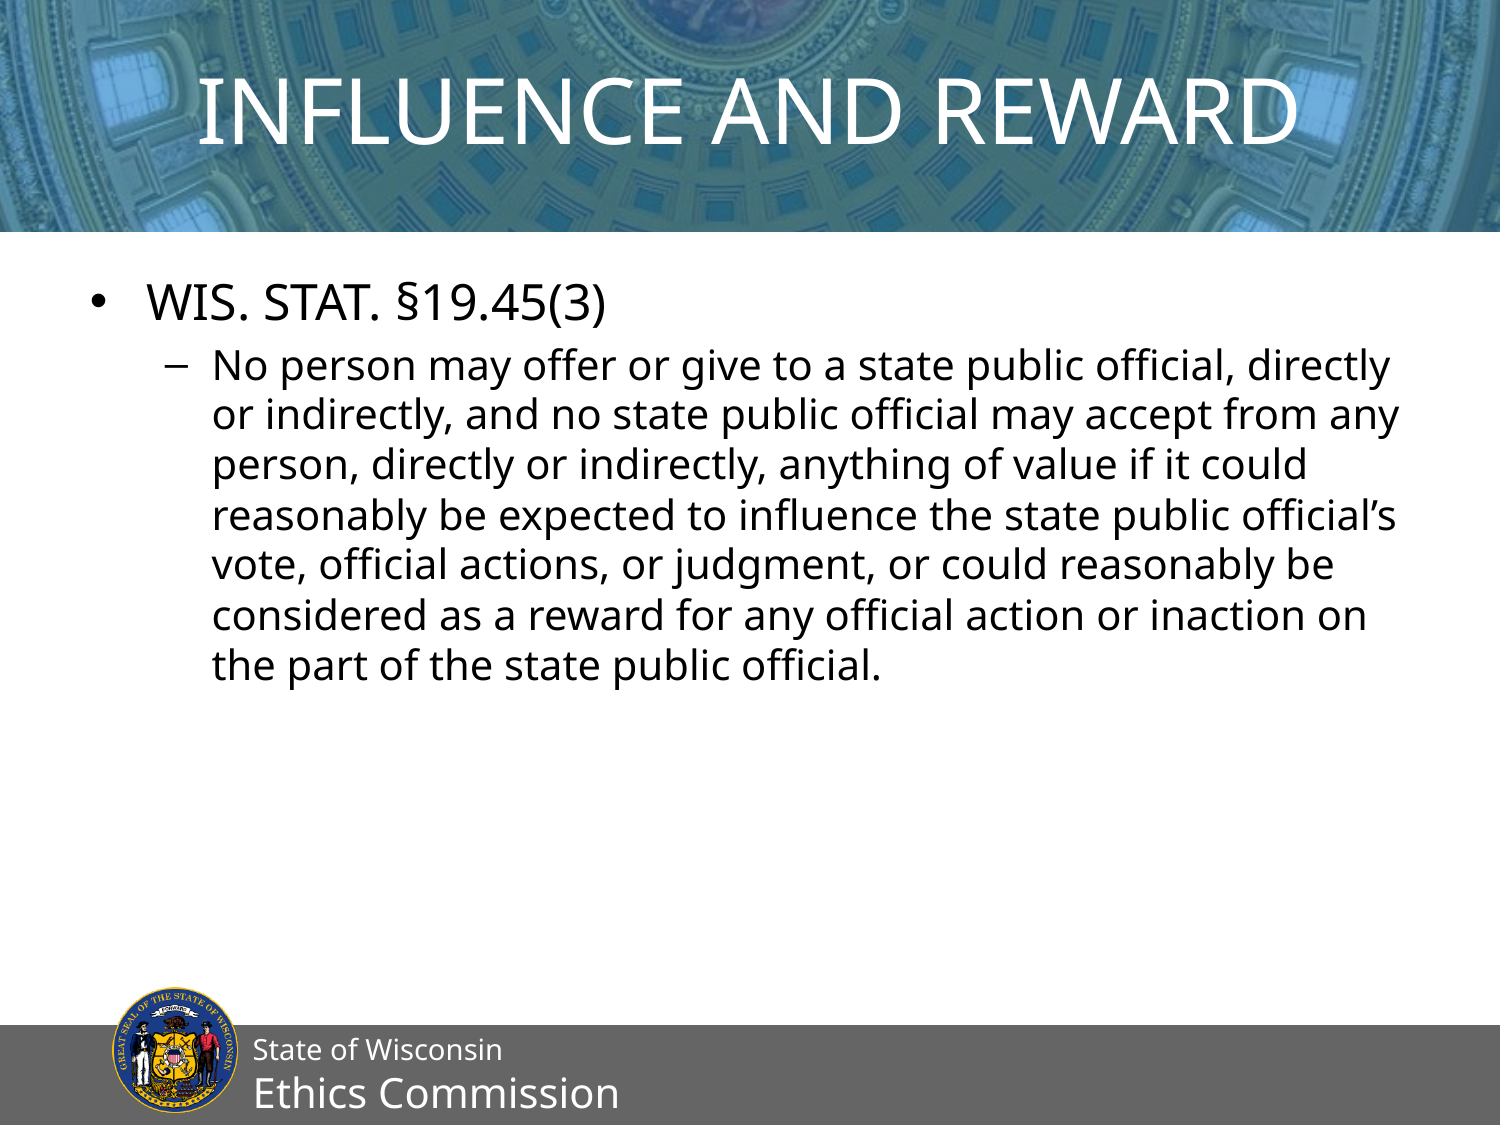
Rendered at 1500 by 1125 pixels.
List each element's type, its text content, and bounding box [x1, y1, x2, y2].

picture [0, 0, 1500, 232]
picture [112, 1005, 238, 1113]
title Influence and Reward [75, 45, 1425, 233]
list Wis. Stat. §19.45(3) No person may offer or give to a state public official, directly or indirectly, and no state public official may accept from any person, directly or indirectly, anything of value if it could reasonably be expected to influence the state public official’s vote, official actions, or judgment, or could reasonably be considered as a reward for any official action or inaction on the part of the state public official. [75, 262, 1425, 1005]
